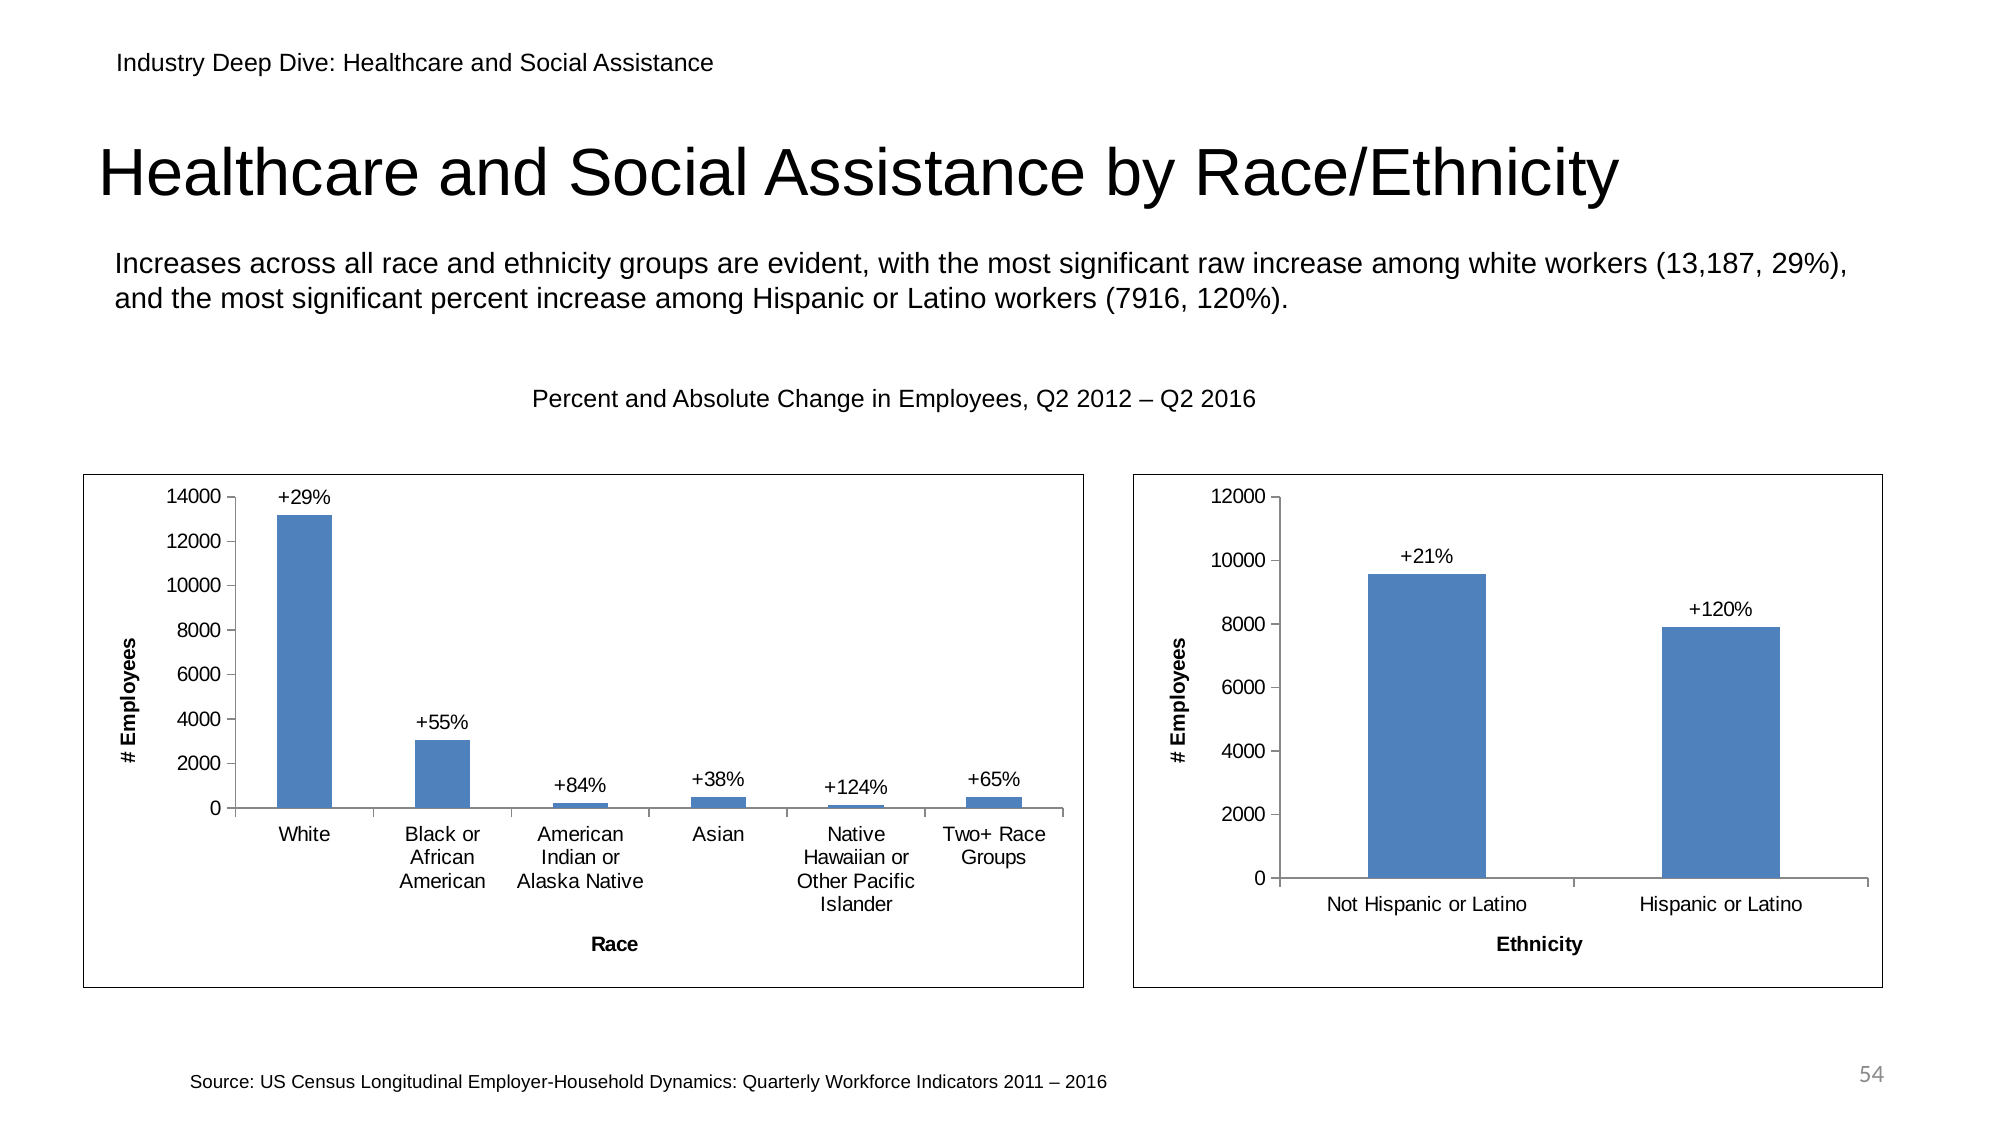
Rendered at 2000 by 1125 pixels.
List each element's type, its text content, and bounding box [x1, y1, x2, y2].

text_box Increases across all race and ethnicity groups are evident, with the most significant raw increase among white workers (13,187, 29%), and the most significant percent increase among Hispanic or Latino workers (7916, 120%). [99, 237, 1883, 323]
chart [1132, 474, 1884, 988]
text_box Industry Deep Dive: Healthcare and Social Assistance [101, 39, 731, 85]
text_box Source: US Census Longitudinal Employer-Household Dynamics: Quarterly Workforce Indicators 2011 – 2016 [99, 1061, 1432, 1100]
chart [83, 474, 1084, 988]
text_box Percent and Absolute Change in Employees, Q2 2012 – Q2 2016 [517, 375, 1274, 420]
slide_number 54 [1432, 1042, 1900, 1103]
title Healthcare and Social Assistance by Race/Ethnicity [83, 99, 1983, 238]
